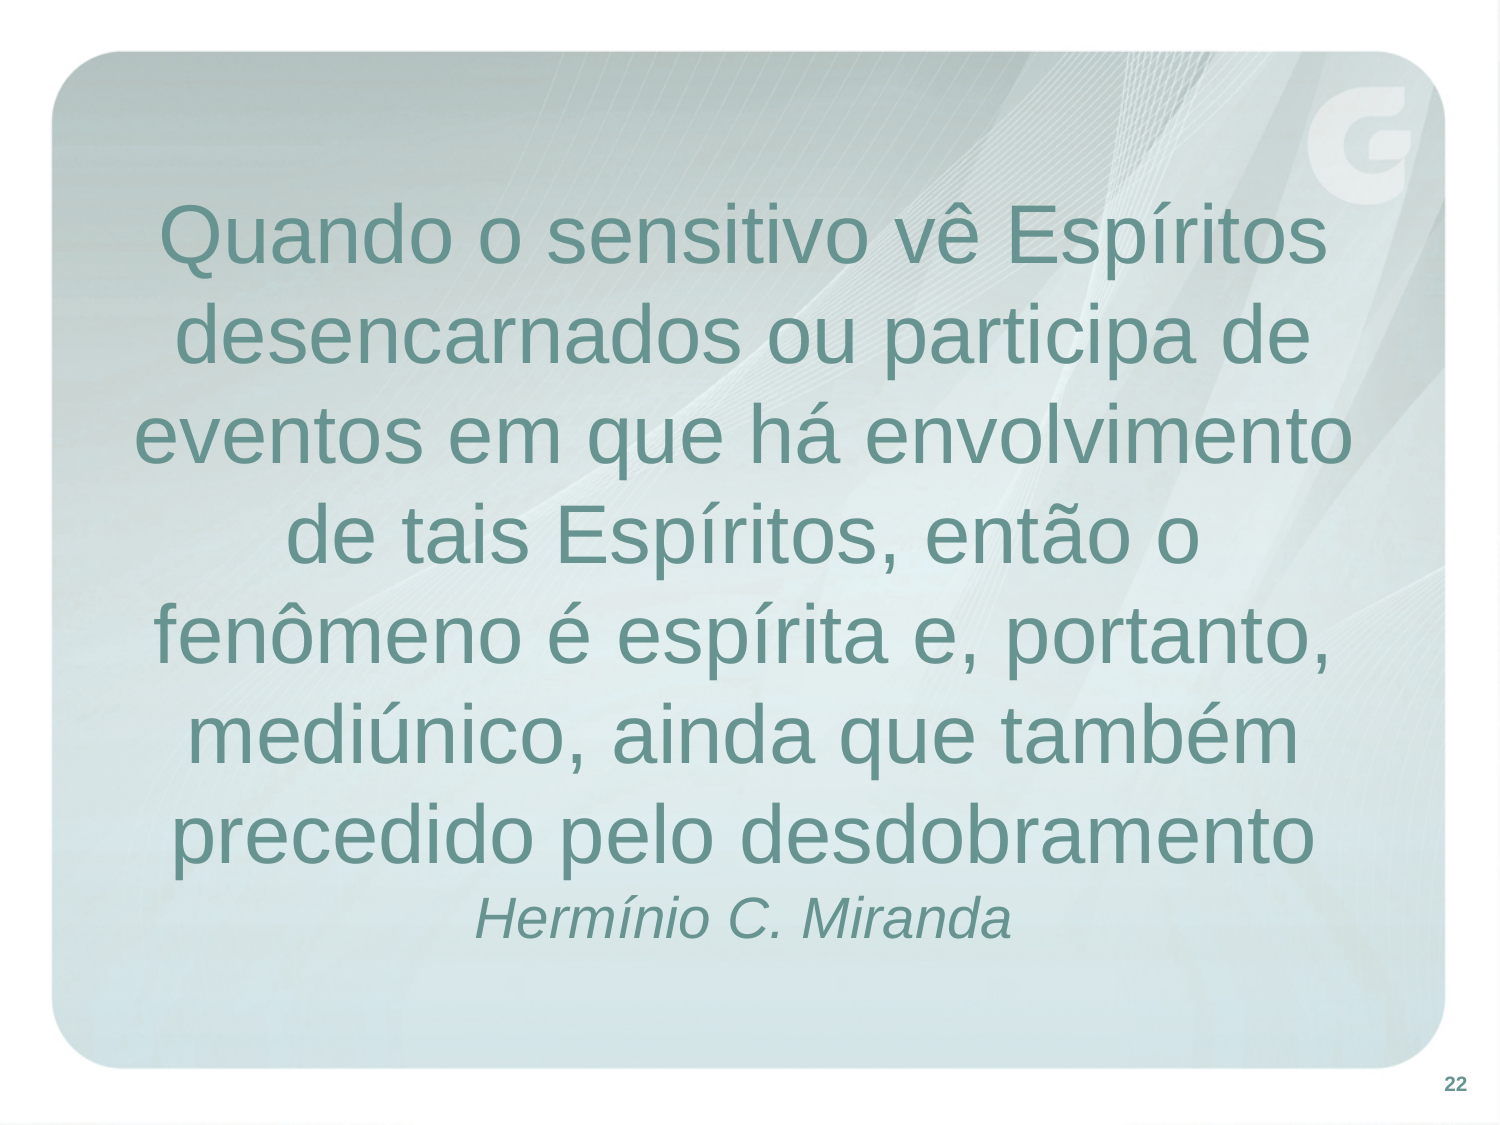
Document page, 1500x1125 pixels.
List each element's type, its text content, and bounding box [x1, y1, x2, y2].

list Quando o sensitivo vê Espíritos desencarnados ou participa de eventos em que há envolvimento de tais Espíritos, então o fenômeno é espírita e, portanto, mediúnico, ainda que também precedido pelo desdobramento Hermínio C. Miranda [112, 172, 1376, 988]
picture [0, 0, 1500, 1125]
slide_number 22 [1132, 1063, 1483, 1125]
